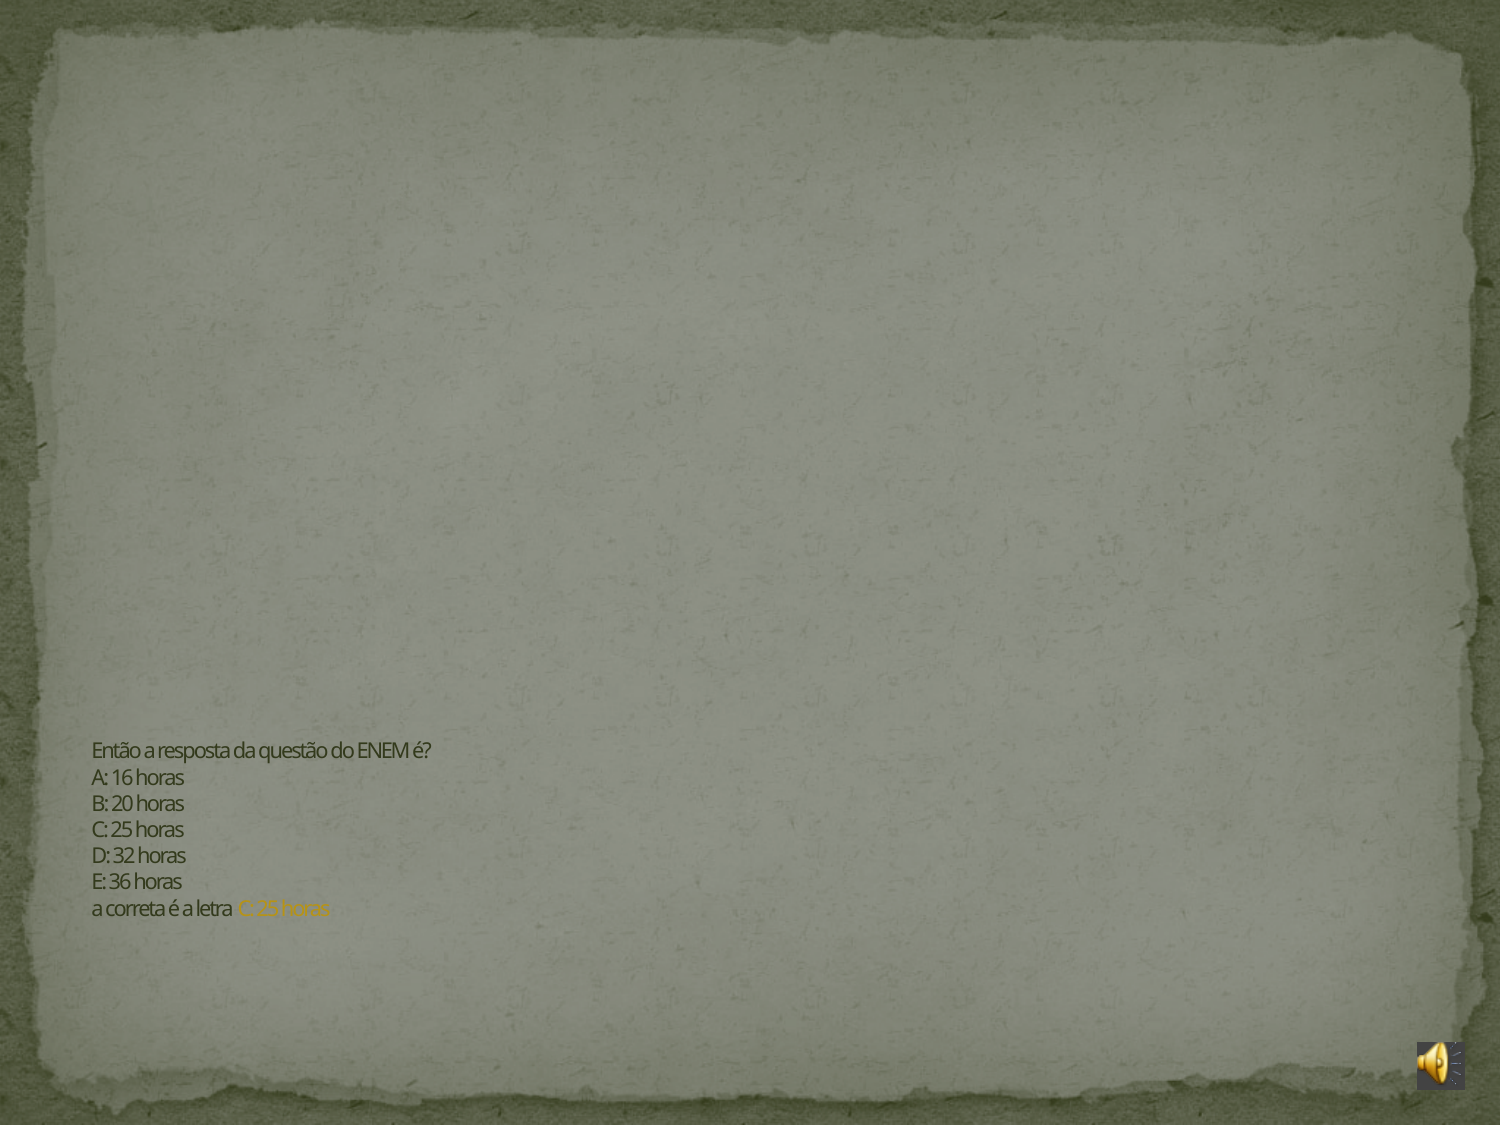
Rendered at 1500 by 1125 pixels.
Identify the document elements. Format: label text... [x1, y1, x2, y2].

picture [1416, 1041, 1466, 1091]
title Então a resposta da questão do ENEM é? A: 16 horas B: 20 horas C: 25 horas D: 32 horas E: 36 horas a correta é a letra C: 25 horas [76, 727, 1427, 928]
